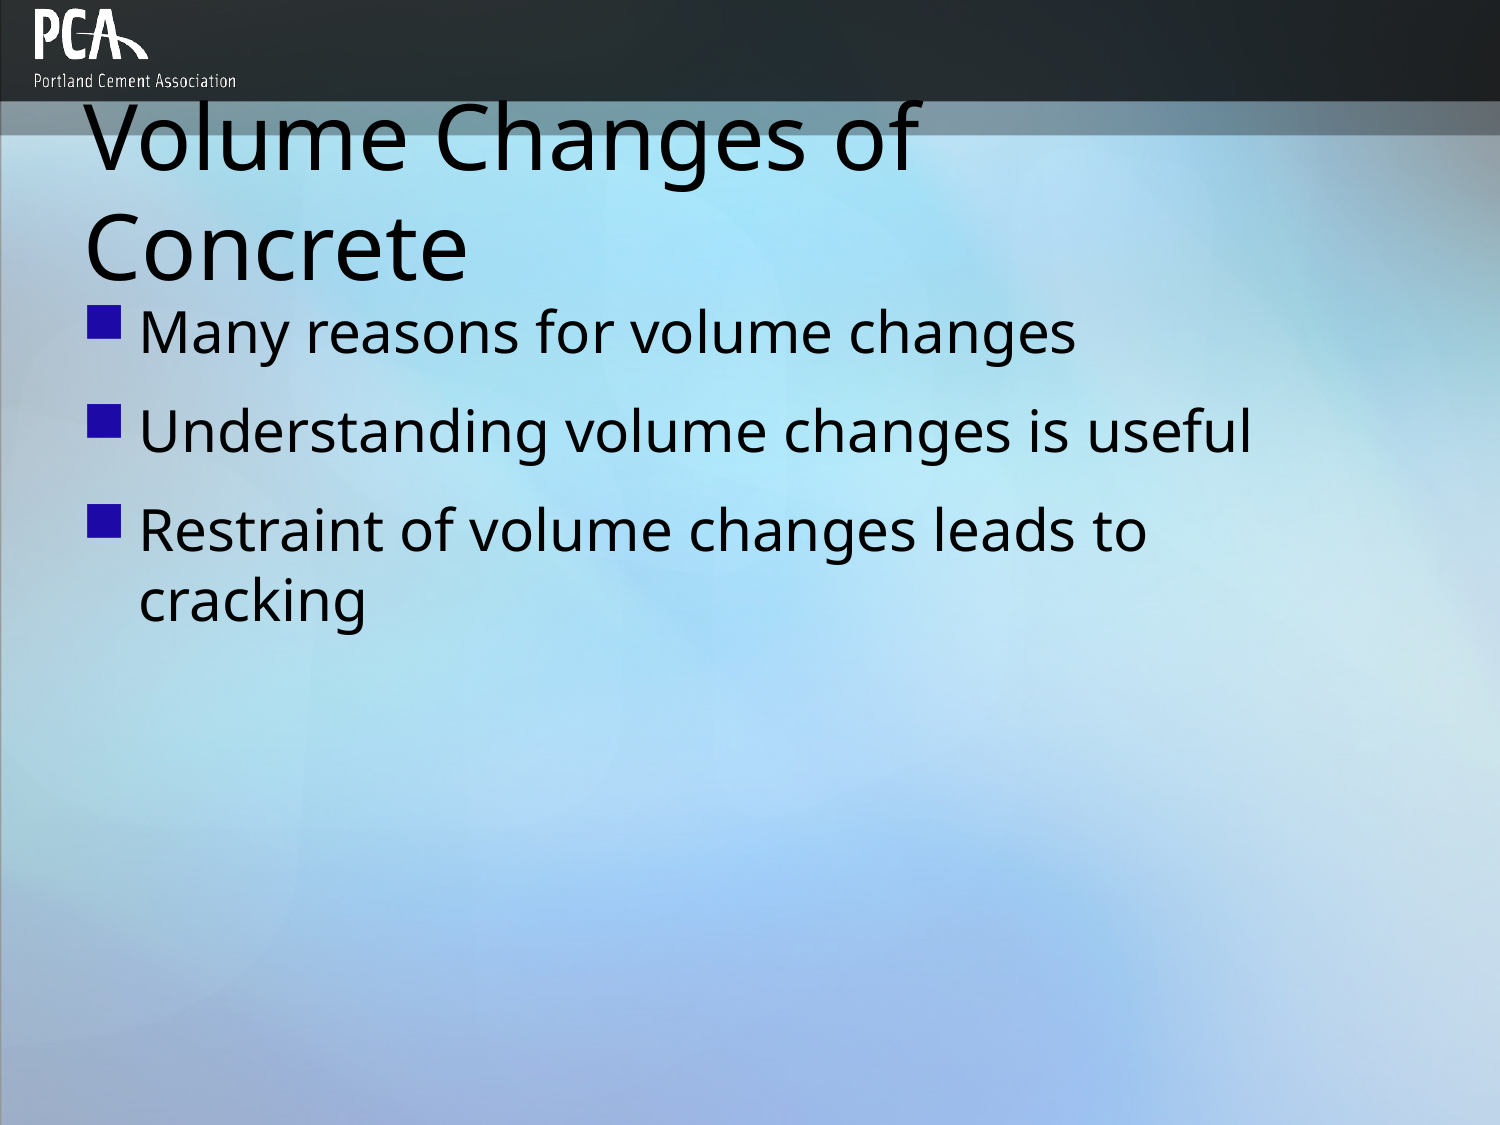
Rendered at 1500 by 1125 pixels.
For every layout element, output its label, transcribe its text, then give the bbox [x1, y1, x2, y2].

picture [0, 0, 1500, 1125]
list Many reasons for volume changes Understanding volume changes is useful Restraint of volume changes leads to cracking [66, 287, 1343, 1013]
title Volume Changes of Concrete [68, 101, 1344, 277]
